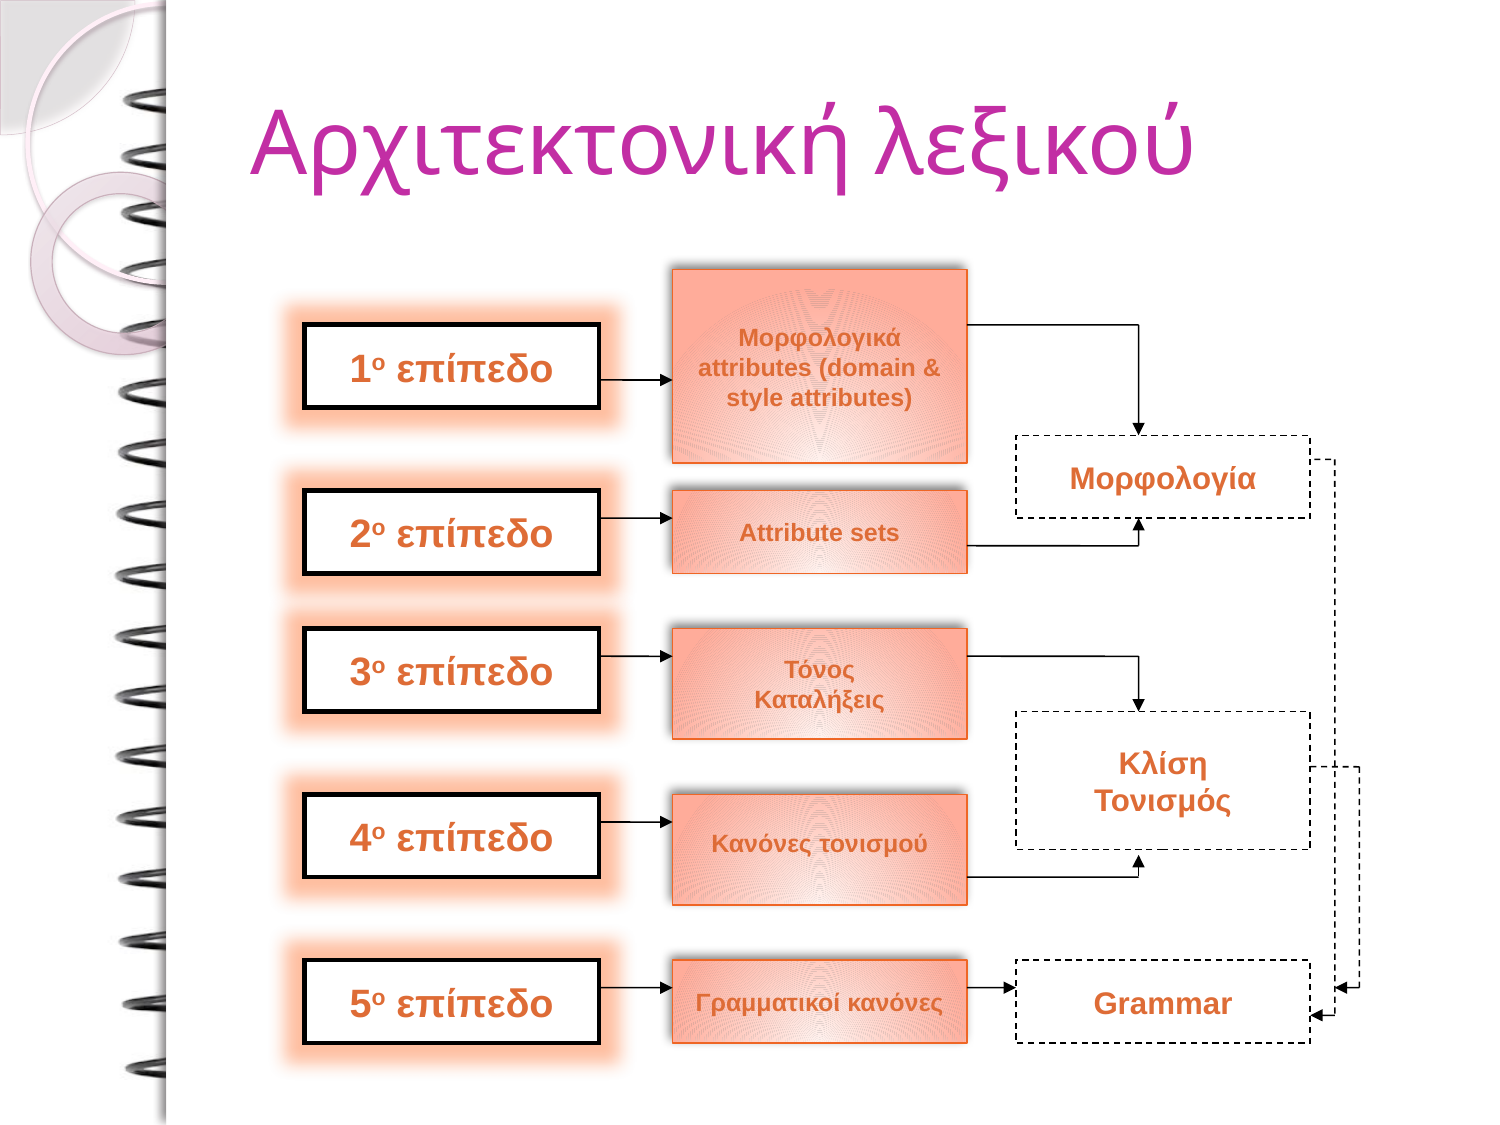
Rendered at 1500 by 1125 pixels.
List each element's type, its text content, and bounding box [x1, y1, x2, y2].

text_box 2ο επίπεδο [304, 490, 599, 574]
picture [32, 13, 159, 207]
text_box [598, 650, 673, 663]
text_box [1132, 518, 1145, 546]
text_box [598, 981, 673, 994]
text_box Attribute sets [672, 490, 968, 574]
text_box [1339, 981, 1360, 994]
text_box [1249, 459, 1335, 1018]
text_box [1132, 854, 1145, 876]
text_box Κανόνες τονισμού [672, 794, 968, 906]
text_box 3ο επίπεδο [304, 628, 599, 712]
text_box [1132, 656, 1145, 712]
text_box [1132, 324, 1145, 436]
picture [53, 241, 159, 332]
title Αρχιτεκτονική λεξικού [235, 45, 1466, 233]
picture [62, 195, 159, 280]
text_box 4ο επίπεδο [304, 794, 599, 878]
text_box Μορφολογία [1015, 435, 1311, 519]
text_box 5ο επίπεδο [304, 960, 599, 1043]
text_box Grammar [1015, 960, 1311, 1043]
text_box 1ο επίπεδο [304, 324, 599, 408]
text_box [966, 981, 1016, 994]
picture [0, 134, 166, 1125]
text_box Κλίση Τονισμός [1015, 711, 1240, 850]
text_box [598, 373, 673, 387]
text_box [598, 511, 673, 525]
text_box Μορφολογικά attributes (domain & style attributes) [672, 269, 968, 464]
text_box [598, 815, 673, 829]
text_box Γραμματικοί κανόνες [672, 959, 968, 1044]
text_box Τόνος Καταλήξεις [672, 628, 968, 740]
